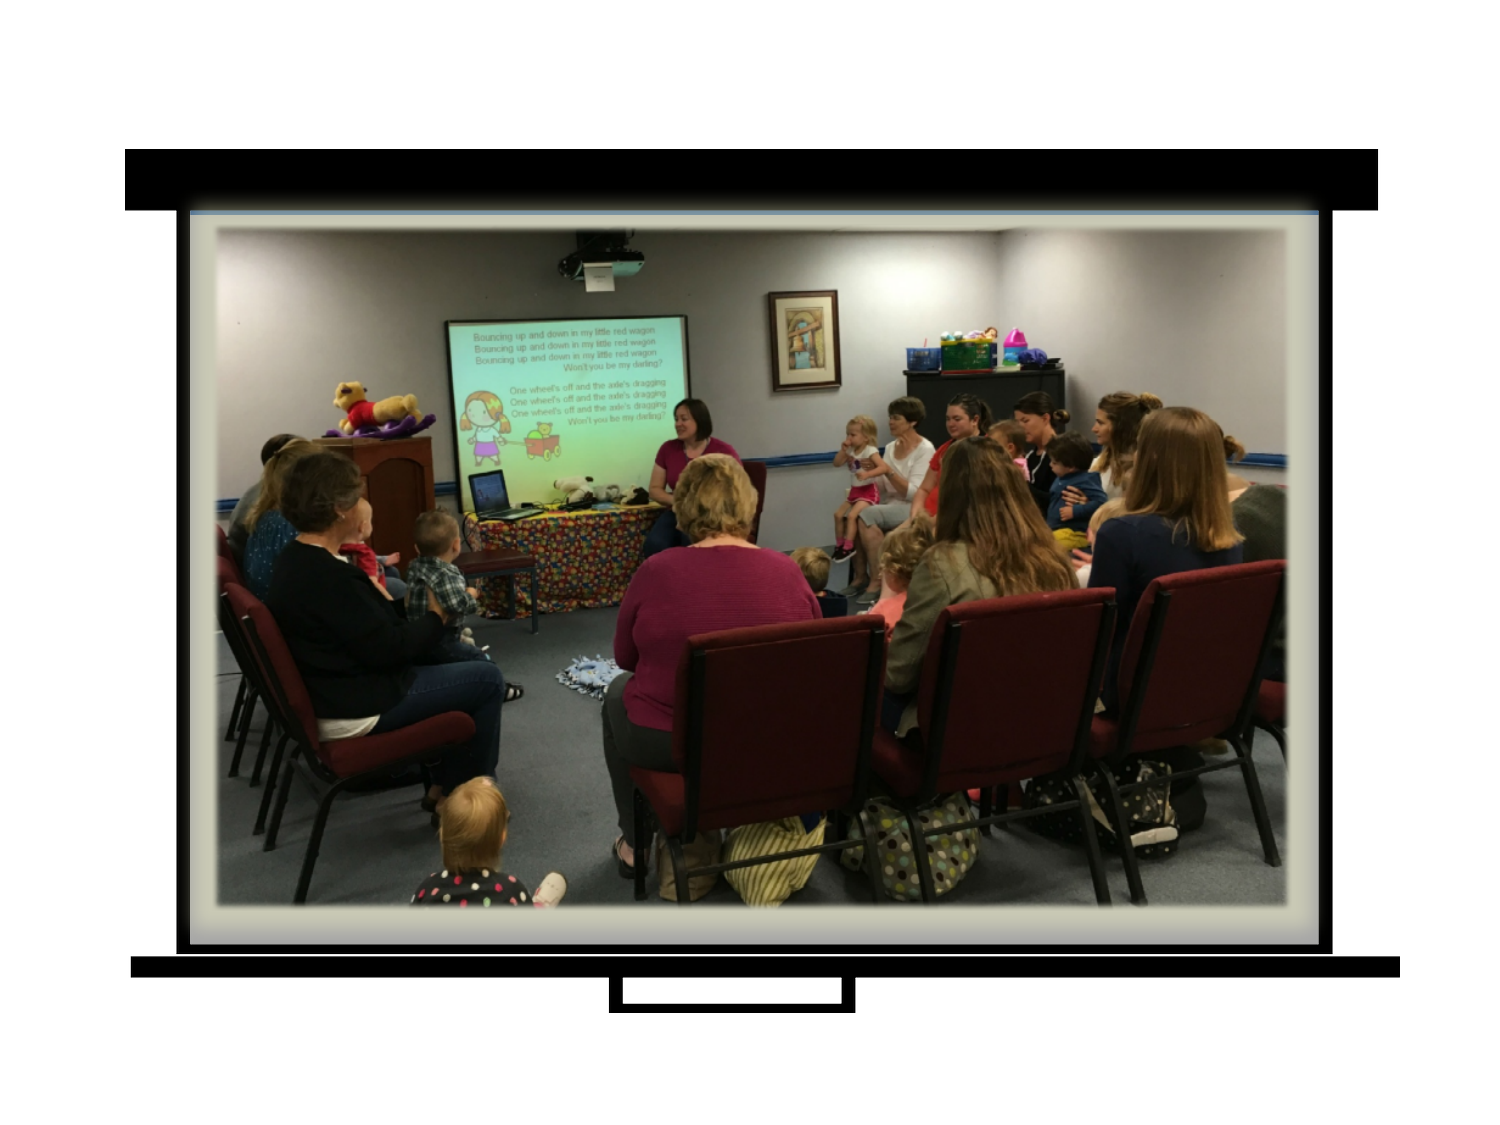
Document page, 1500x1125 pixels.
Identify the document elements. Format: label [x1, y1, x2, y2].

picture [124, 149, 1401, 1013]
